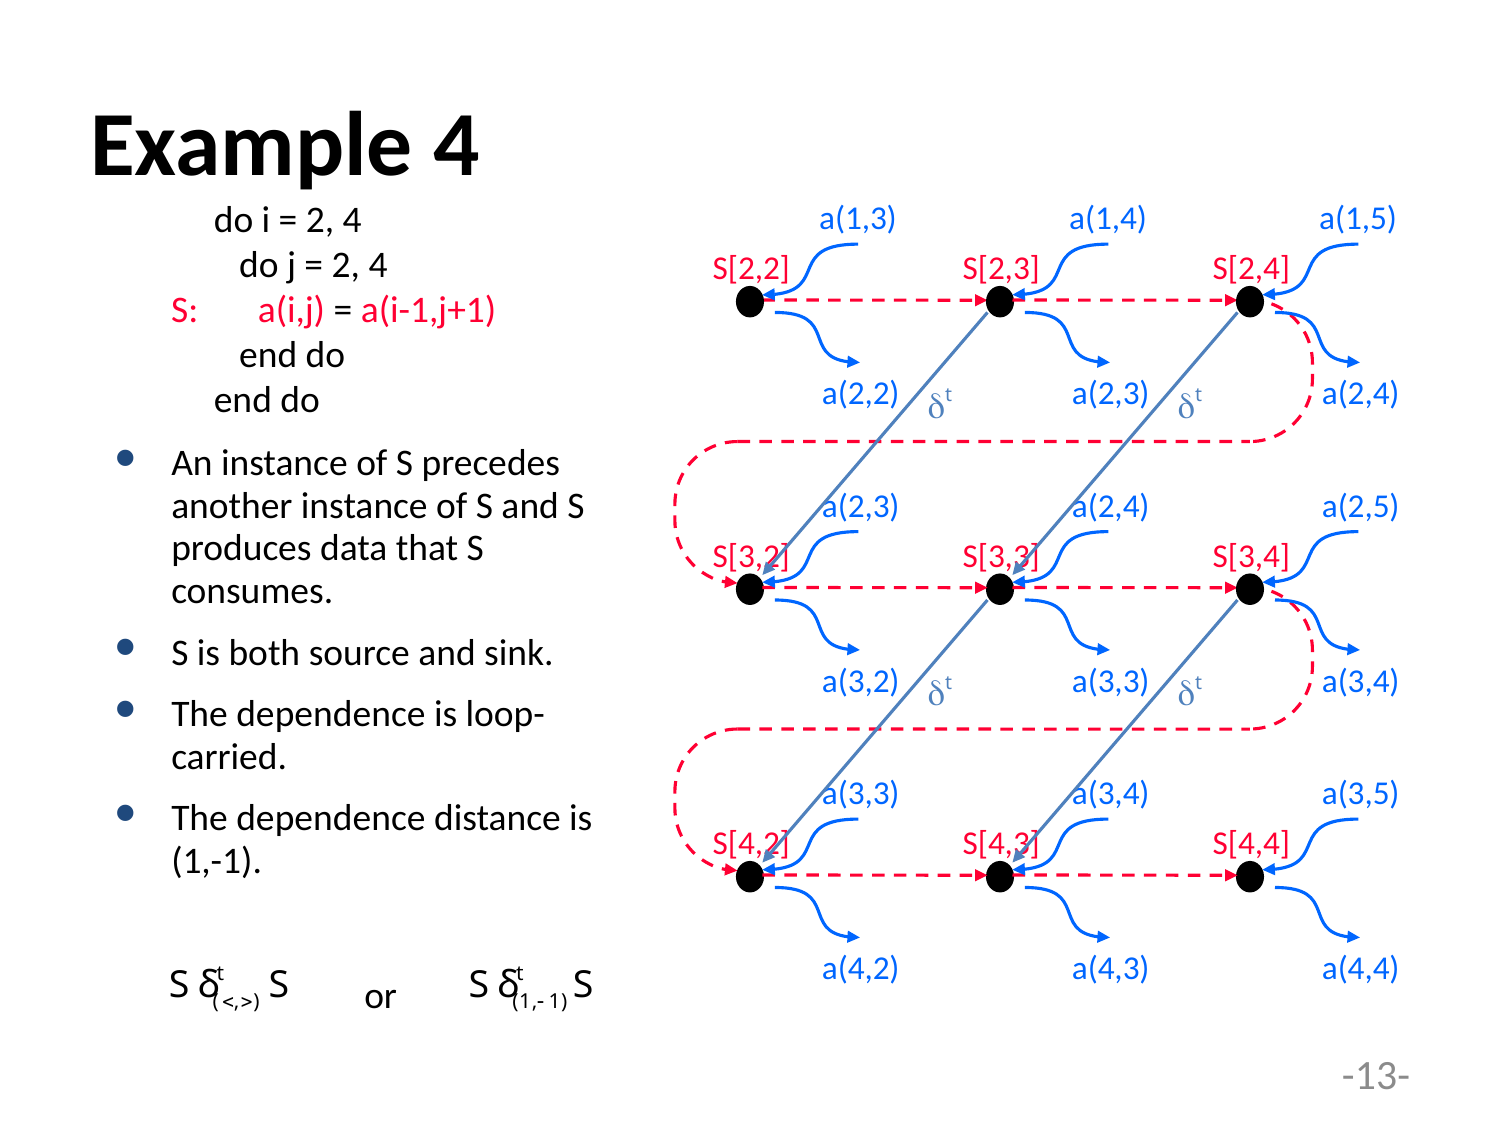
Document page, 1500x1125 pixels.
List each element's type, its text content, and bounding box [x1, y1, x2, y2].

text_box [762, 188, 1422, 995]
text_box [166, 959, 603, 1024]
text_box [737, 880, 757, 891]
text_box An instance of S precedes another instance of S and S produces data that S consumes. S is both source and sink. The dependence is loop-carried. The dependence distance is (1,-1). [99, 433, 655, 990]
text_box do i = 2, 4 do j = 2, 4 S: a(i,j) = a(i-1,j+1) end do end do [147, 187, 598, 428]
slide_number -13- [1074, 1042, 1425, 1103]
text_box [762, 312, 1238, 863]
text_box [737, 294, 757, 298]
text_box S[2,2] [697, 238, 757, 294]
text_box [674, 299, 757, 584]
title Example 4 [75, 45, 1425, 233]
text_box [674, 587, 757, 871]
